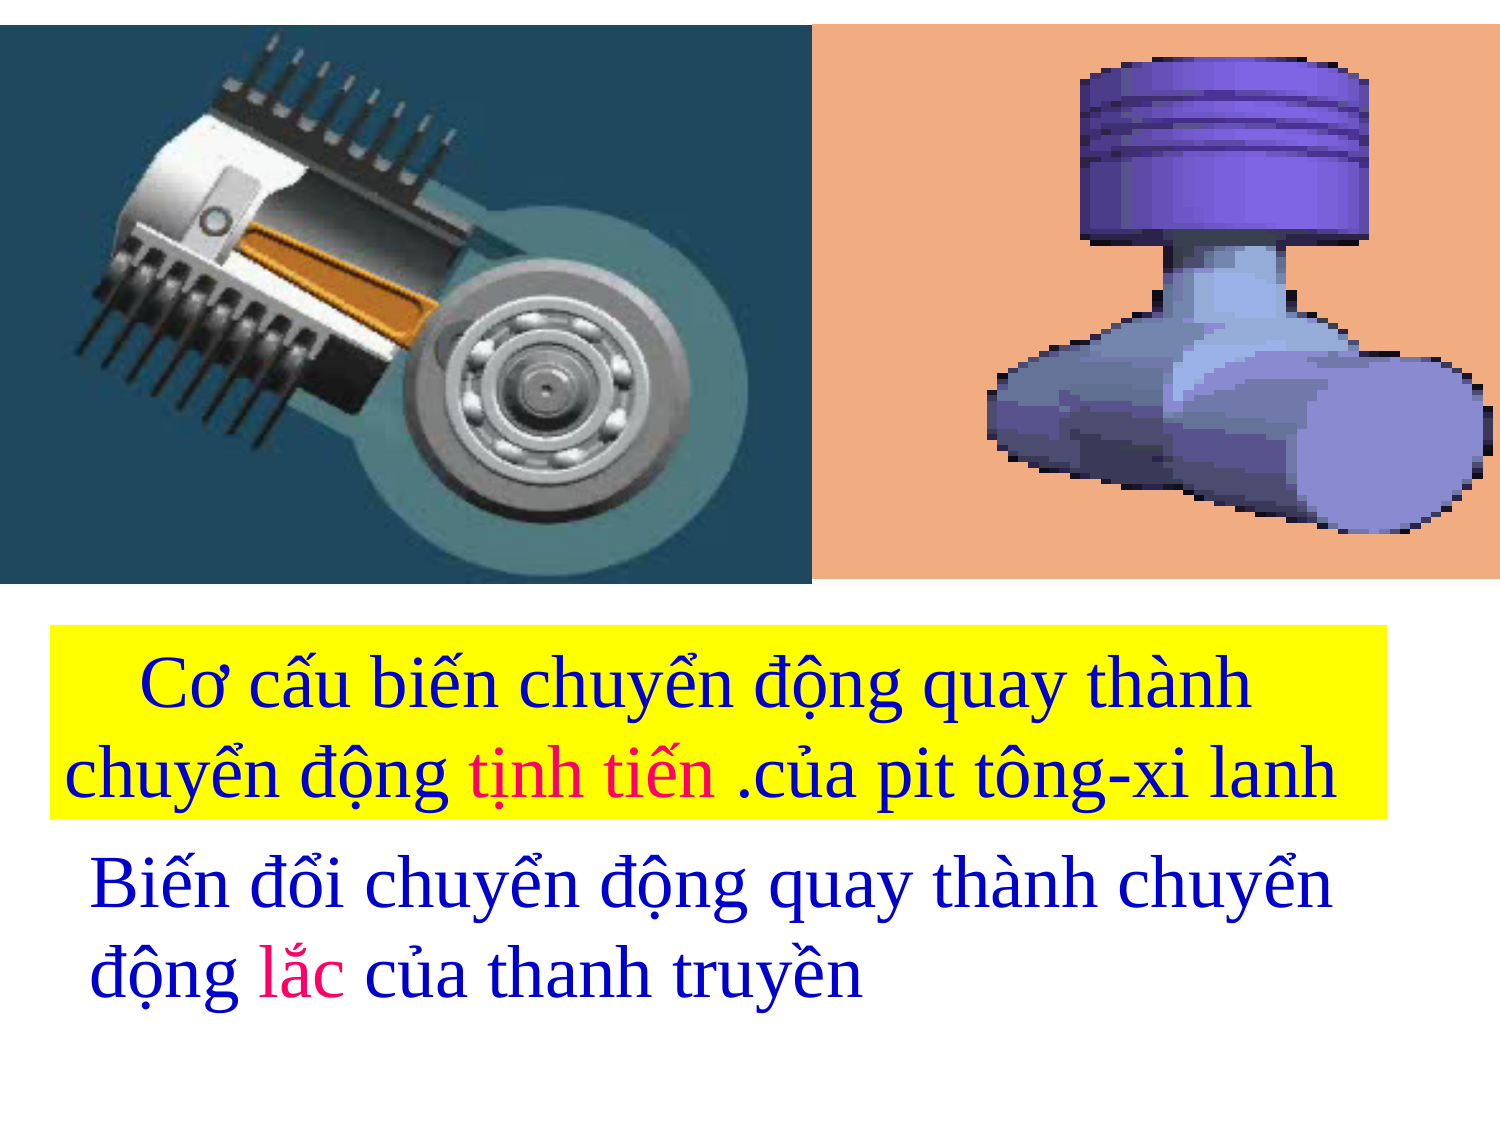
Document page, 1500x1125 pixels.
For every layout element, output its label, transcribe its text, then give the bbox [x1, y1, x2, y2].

text_box Cơ cấu biến chuyển động quay thành chuyển động tịnh tiến .của pit tông-xi lanh [49, 624, 1388, 820]
text_box Biến đổi chuyển động quay thành chuyển động lắc của thanh truyền [74, 824, 1413, 1020]
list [0, 24, 811, 585]
picture [812, 24, 1500, 579]
